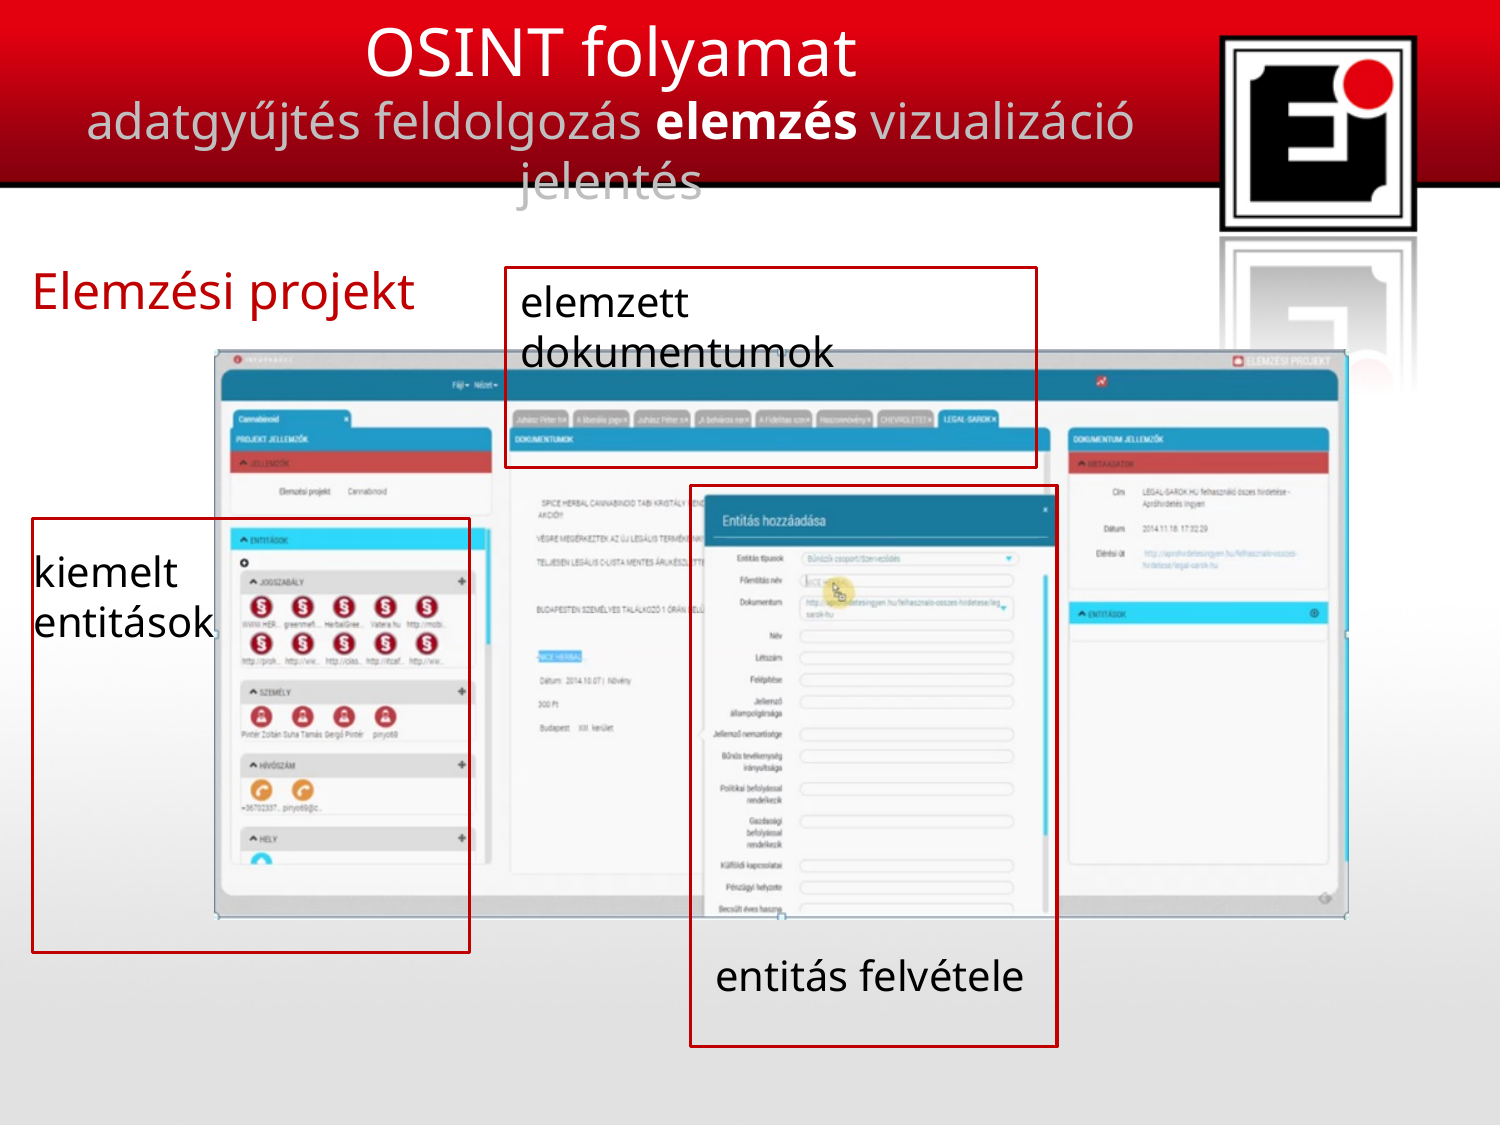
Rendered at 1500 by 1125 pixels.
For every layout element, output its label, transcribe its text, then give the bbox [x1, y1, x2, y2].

text_box [31, 654, 472, 954]
text_box [503, 265, 1039, 348]
picture [0, 0, 1500, 1125]
text_box OSINT folyamat adatgyűjtés feldolgozás elemzés vizualizáció jelentés [0, 2, 1223, 218]
text_box [31, 516, 209, 538]
text_box [688, 928, 1059, 1049]
text_box Elemzési projekt [16, 251, 431, 327]
text_box kiemelt entitások [19, 538, 209, 654]
text_box entitás felvétele [700, 941, 1041, 1007]
text_box elemzett dokumentumok [505, 268, 990, 348]
